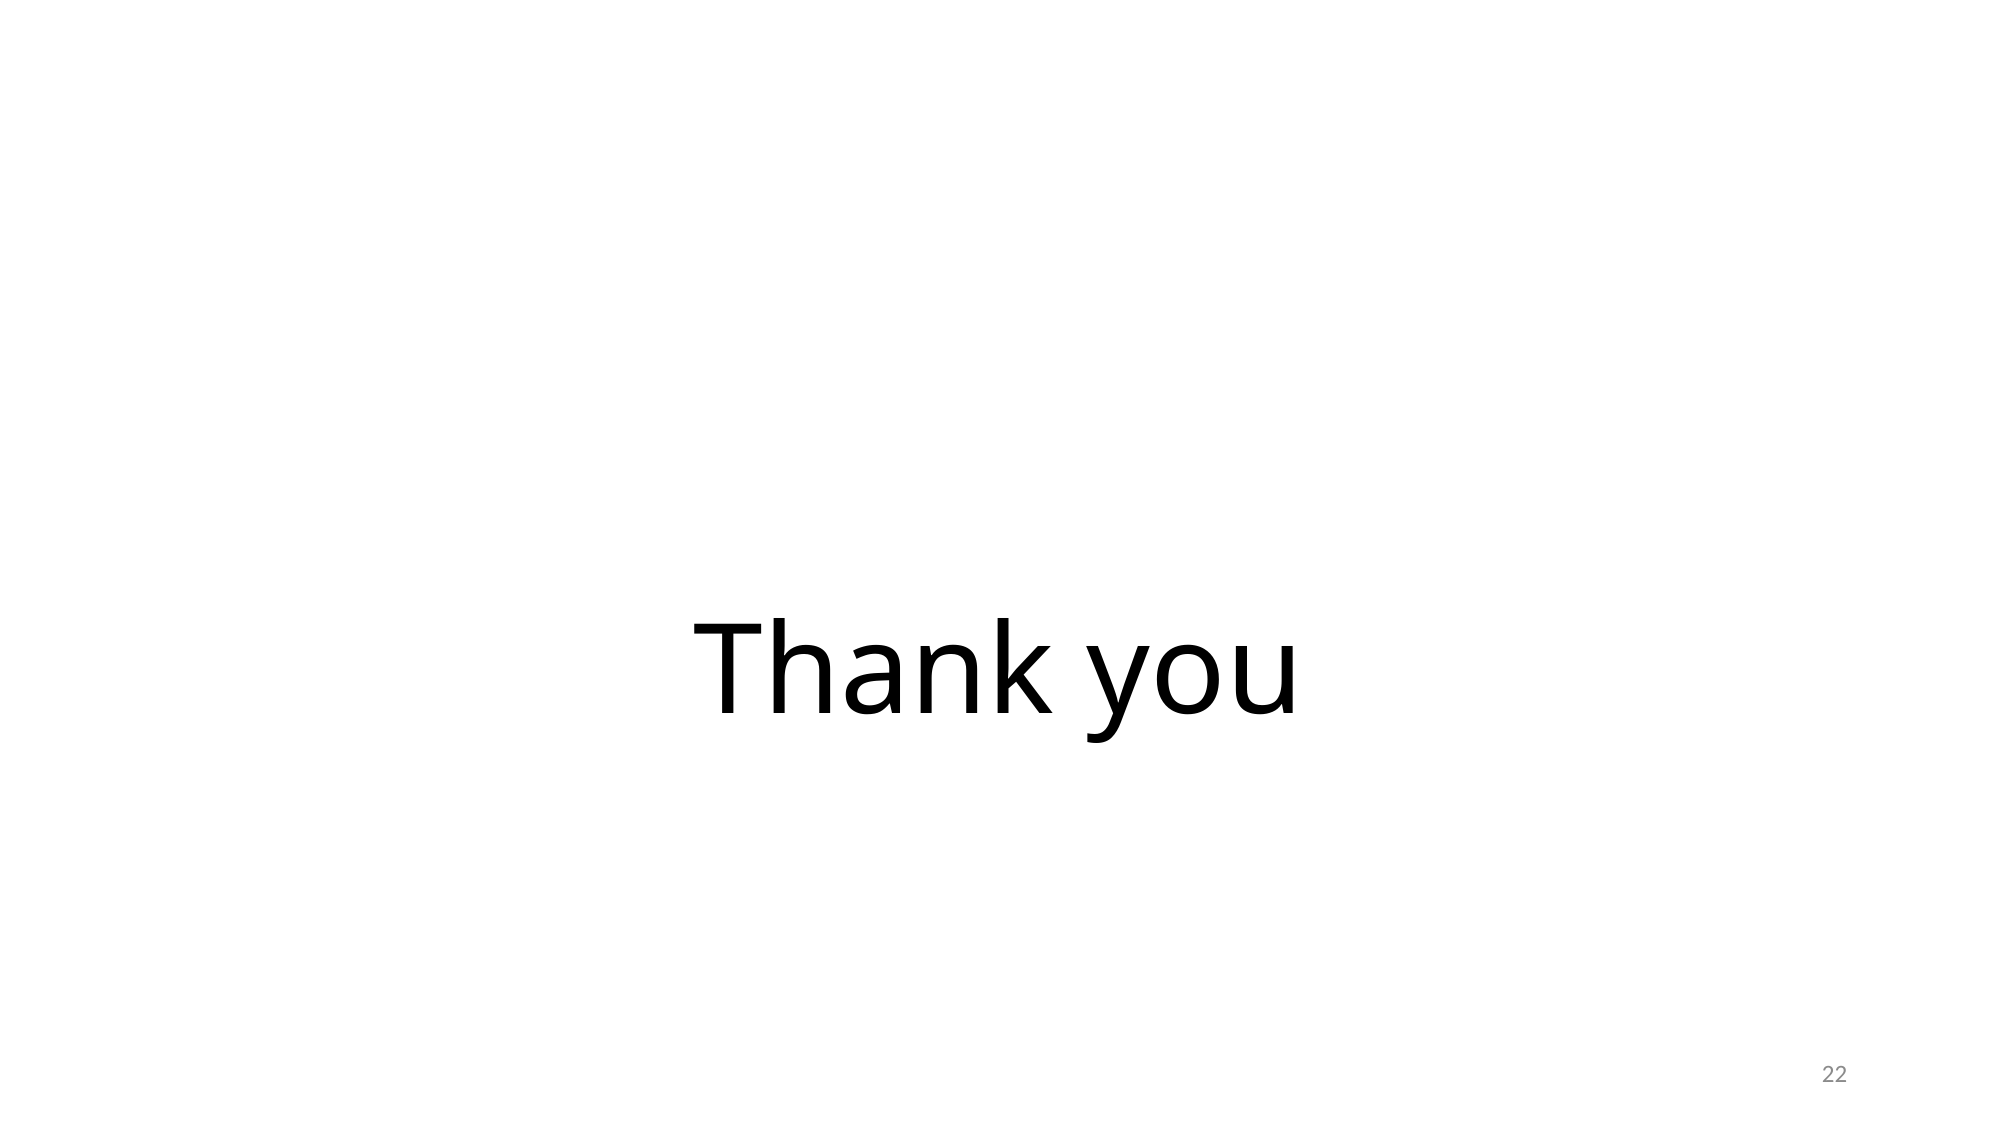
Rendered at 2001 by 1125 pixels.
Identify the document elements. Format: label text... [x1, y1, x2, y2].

slide_number 22 [1412, 1042, 1863, 1103]
title Thank you [136, 280, 1862, 749]
